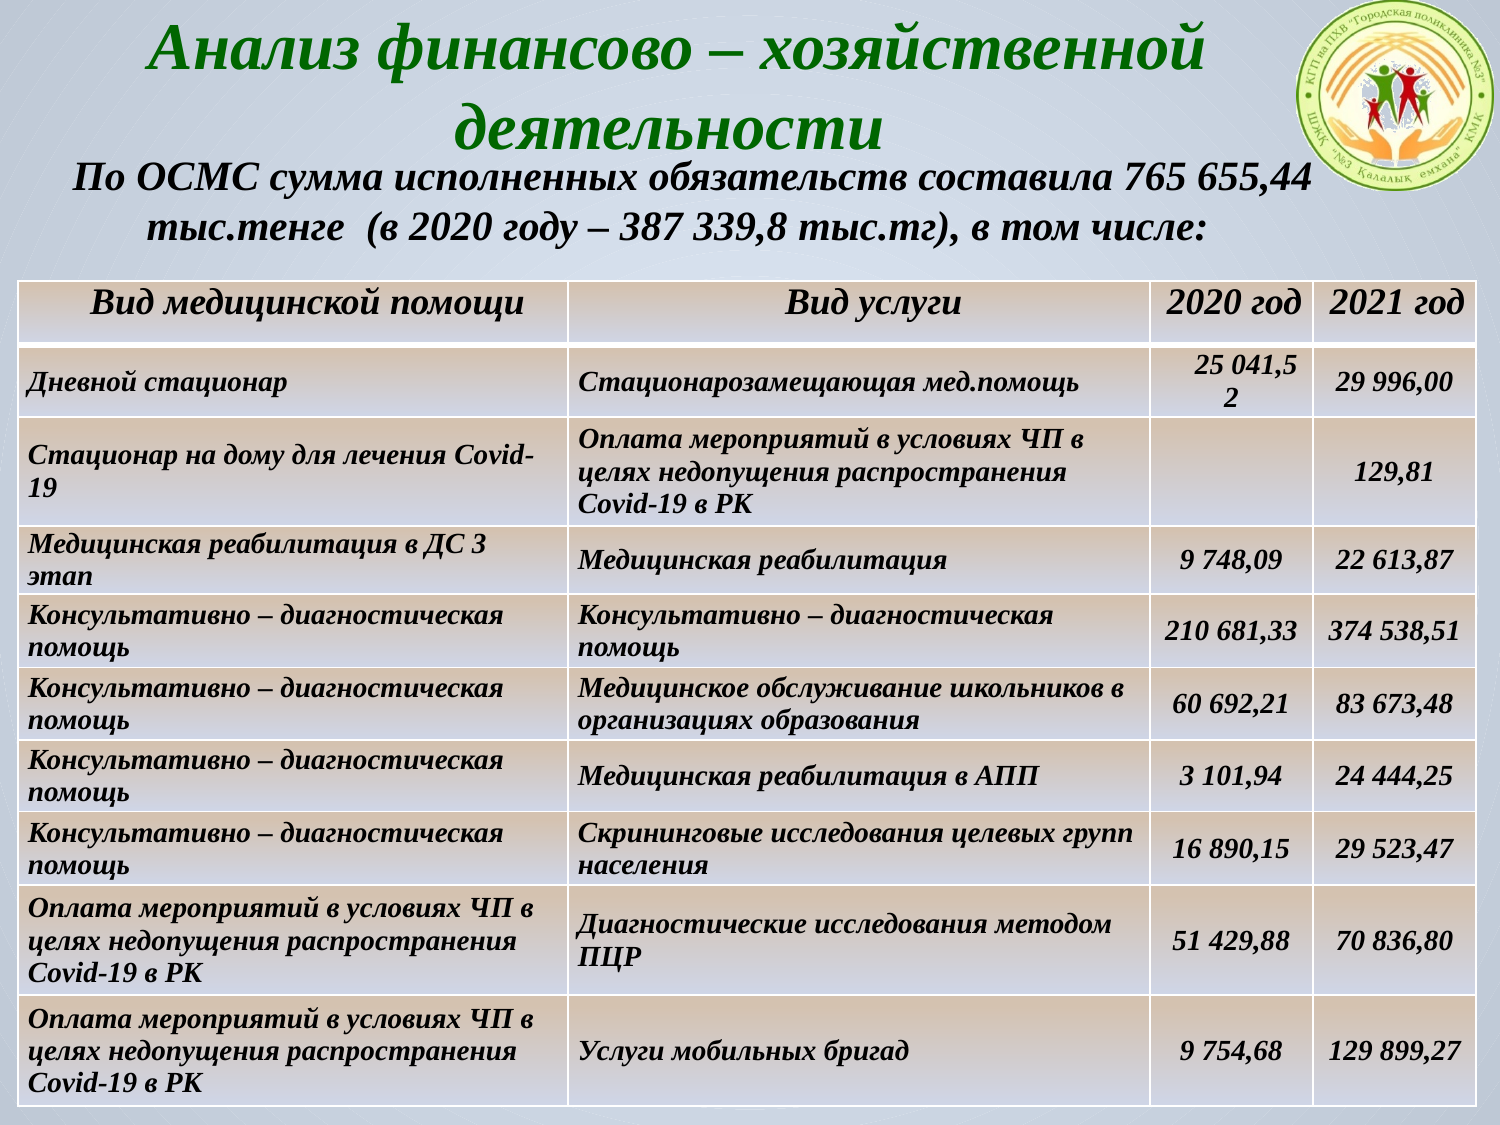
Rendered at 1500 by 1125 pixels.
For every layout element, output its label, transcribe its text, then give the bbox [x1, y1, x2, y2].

table_cell Оплата мероприятий в условиях ЧП в целях недопущения распространения Covid-19 в РК [569, 418, 1149, 525]
table_header Вид медицинской помощи [19, 282, 567, 342]
table_cell 51 429,88 [1151, 886, 1312, 994]
table_cell 9 748,09 [1151, 527, 1312, 593]
table_cell 83 673,48 [1314, 668, 1475, 739]
table_cell 29 523,47 [1314, 812, 1475, 884]
table_cell Дневной стационар [19, 348, 567, 416]
table_cell 29 996,00 [1314, 348, 1475, 416]
table_cell Консультативно – диагностическая помощь [569, 595, 1149, 667]
table_cell Стационарозамещающая мед.помощь [569, 348, 1149, 416]
table_header Вид услуги [569, 282, 1149, 342]
table_cell 60 692,21 [1151, 668, 1312, 739]
table_cell Скрининговые исследования целевых групп населения [569, 812, 1149, 884]
table_cell 3 101,94 [1151, 741, 1312, 811]
table_cell Медицинское обслуживание школьников в организациях образования [569, 668, 1149, 739]
table_cell 374 538,51 [1314, 595, 1475, 667]
table_cell 70 836,80 [1314, 886, 1475, 994]
table_cell 24 444,25 [1314, 741, 1475, 811]
table_cell Диагностические исследования методом ПЦР [569, 886, 1149, 994]
table_cell Медицинская реабилитация [569, 527, 1149, 593]
picture [1296, 0, 1495, 192]
table_cell 16 890,15 [1151, 812, 1312, 884]
table_cell Оплата мероприятий в условиях ЧП в целях недопущения распространения Covid-19 в РК [19, 886, 567, 994]
table_cell Медицинская реабилитация в ДС 3 этап [19, 527, 567, 593]
table_cell [1151, 418, 1312, 525]
table_cell 210 681,33 [1151, 595, 1312, 667]
table_header 2020 год [1151, 282, 1312, 342]
table_cell Медицинская реабилитация в АПП [569, 741, 1149, 811]
table_cell Услуги мобильных бригад [569, 996, 1149, 1105]
table_cell Стационар на дому для лечения Covid-19 [19, 418, 567, 525]
table_cell 9 754,68 [1151, 996, 1312, 1105]
table_cell 129 899,27 [1314, 996, 1475, 1105]
text_box Анализ финансово – хозяйственной деятельности [37, 0, 1293, 170]
table_cell 22 613,87 [1314, 527, 1475, 593]
table_header 2021 год [1314, 282, 1475, 342]
table_cell 129,81 [1314, 418, 1475, 525]
table_cell Консультативно – диагностическая помощь [19, 812, 567, 884]
table_cell 25 041,52 [1151, 348, 1312, 416]
text_box По ОСМС сумма исполненных обязательств составила 765 655,44 тыс.тенге (в 2020 году – 387 339,8 тыс.тг), в том числе: [1, 141, 1355, 257]
table_cell Консультативно – диагностическая помощь [19, 668, 567, 739]
table_cell Консультативно – диагностическая помощь [19, 595, 567, 667]
table_cell Консультативно – диагностическая помощь [19, 741, 567, 811]
table_cell Оплата мероприятий в условиях ЧП в целях недопущения распространения Covid-19 в РК [19, 996, 567, 1105]
